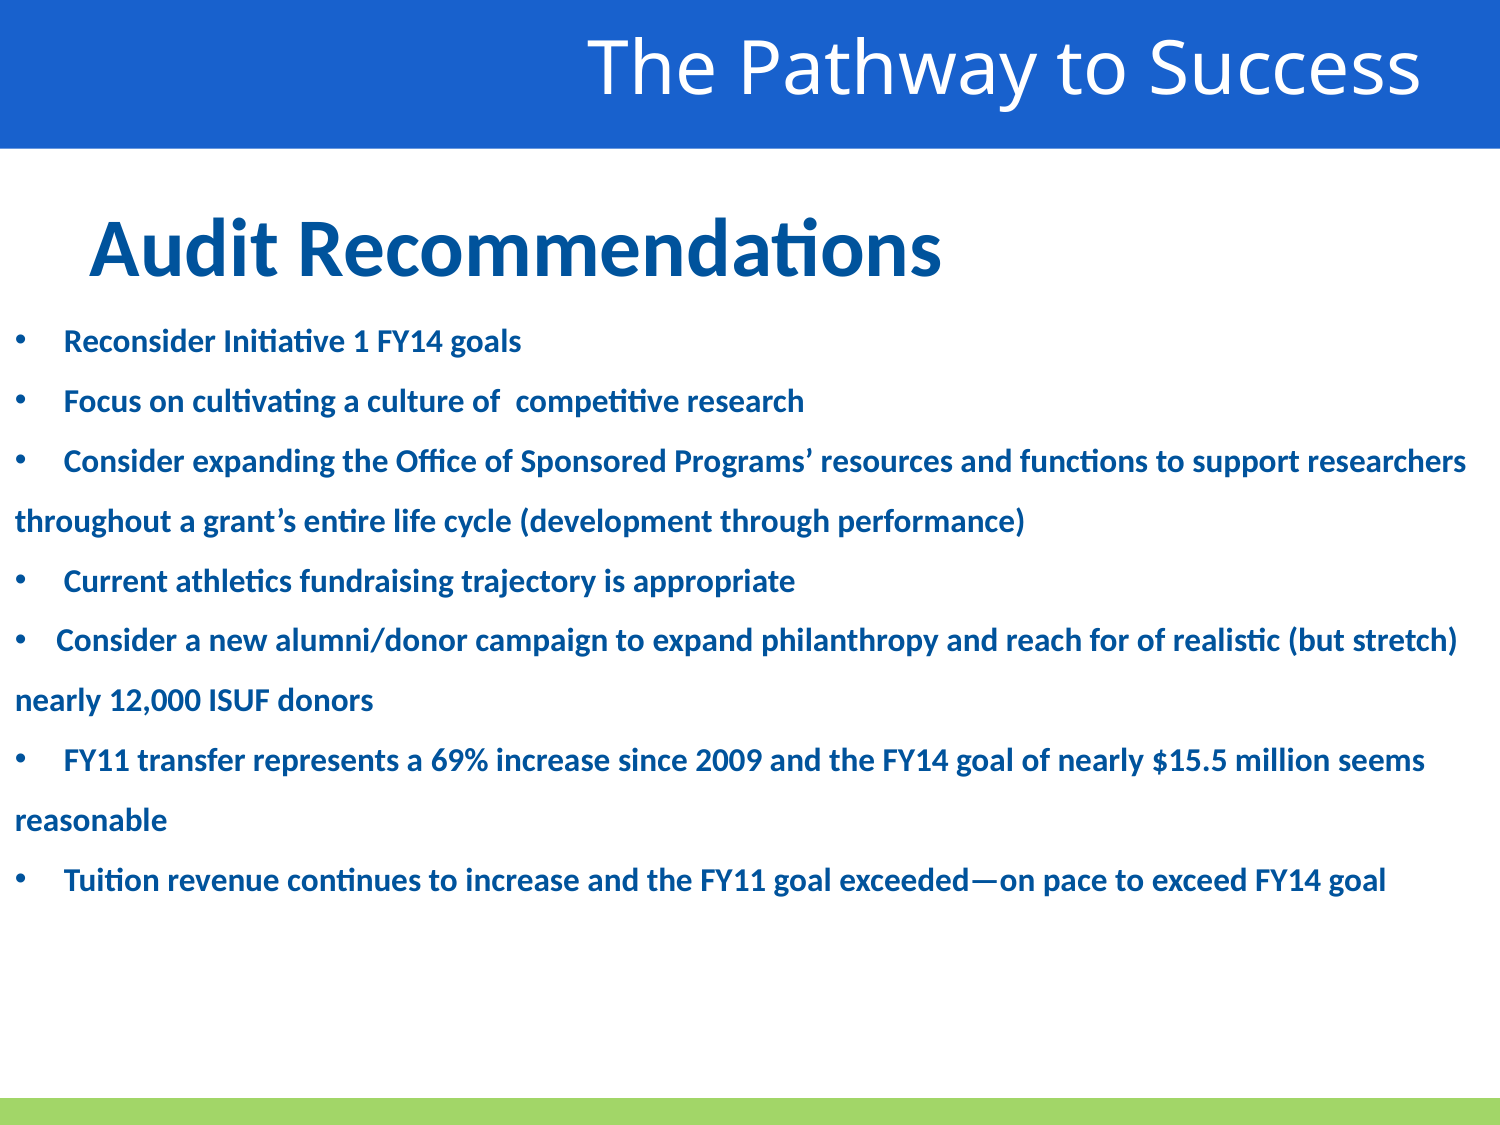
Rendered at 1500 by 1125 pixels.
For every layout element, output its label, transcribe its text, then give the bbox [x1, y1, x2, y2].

text_box The Pathway to Success [12, 12, 1438, 118]
text_box Reconsider Initiative 1 FY14 goals Focus on cultivating a culture of competitive research Consider expanding the Office of Sponsored Programs’ resources and functions to support researchers throughout a grant’s entire life cycle (development through performance) Current athletics fundraising trajectory is appropriate Consider a new alumni/donor campaign to expand philanthropy and reach for of realistic (but stretch) nearly 12,000 ISUF donors FY11 transfer represents a 69% increase since 2009 and the FY14 goal of nearly $15.5 million seems reasonable Tuition revenue continues to increase and the FY11 goal exceeded—on pace to exceed FY14 goal [0, 291, 1488, 906]
text_box [0, 0, 1500, 149]
text_box Audit Recommendations [74, 219, 1488, 291]
